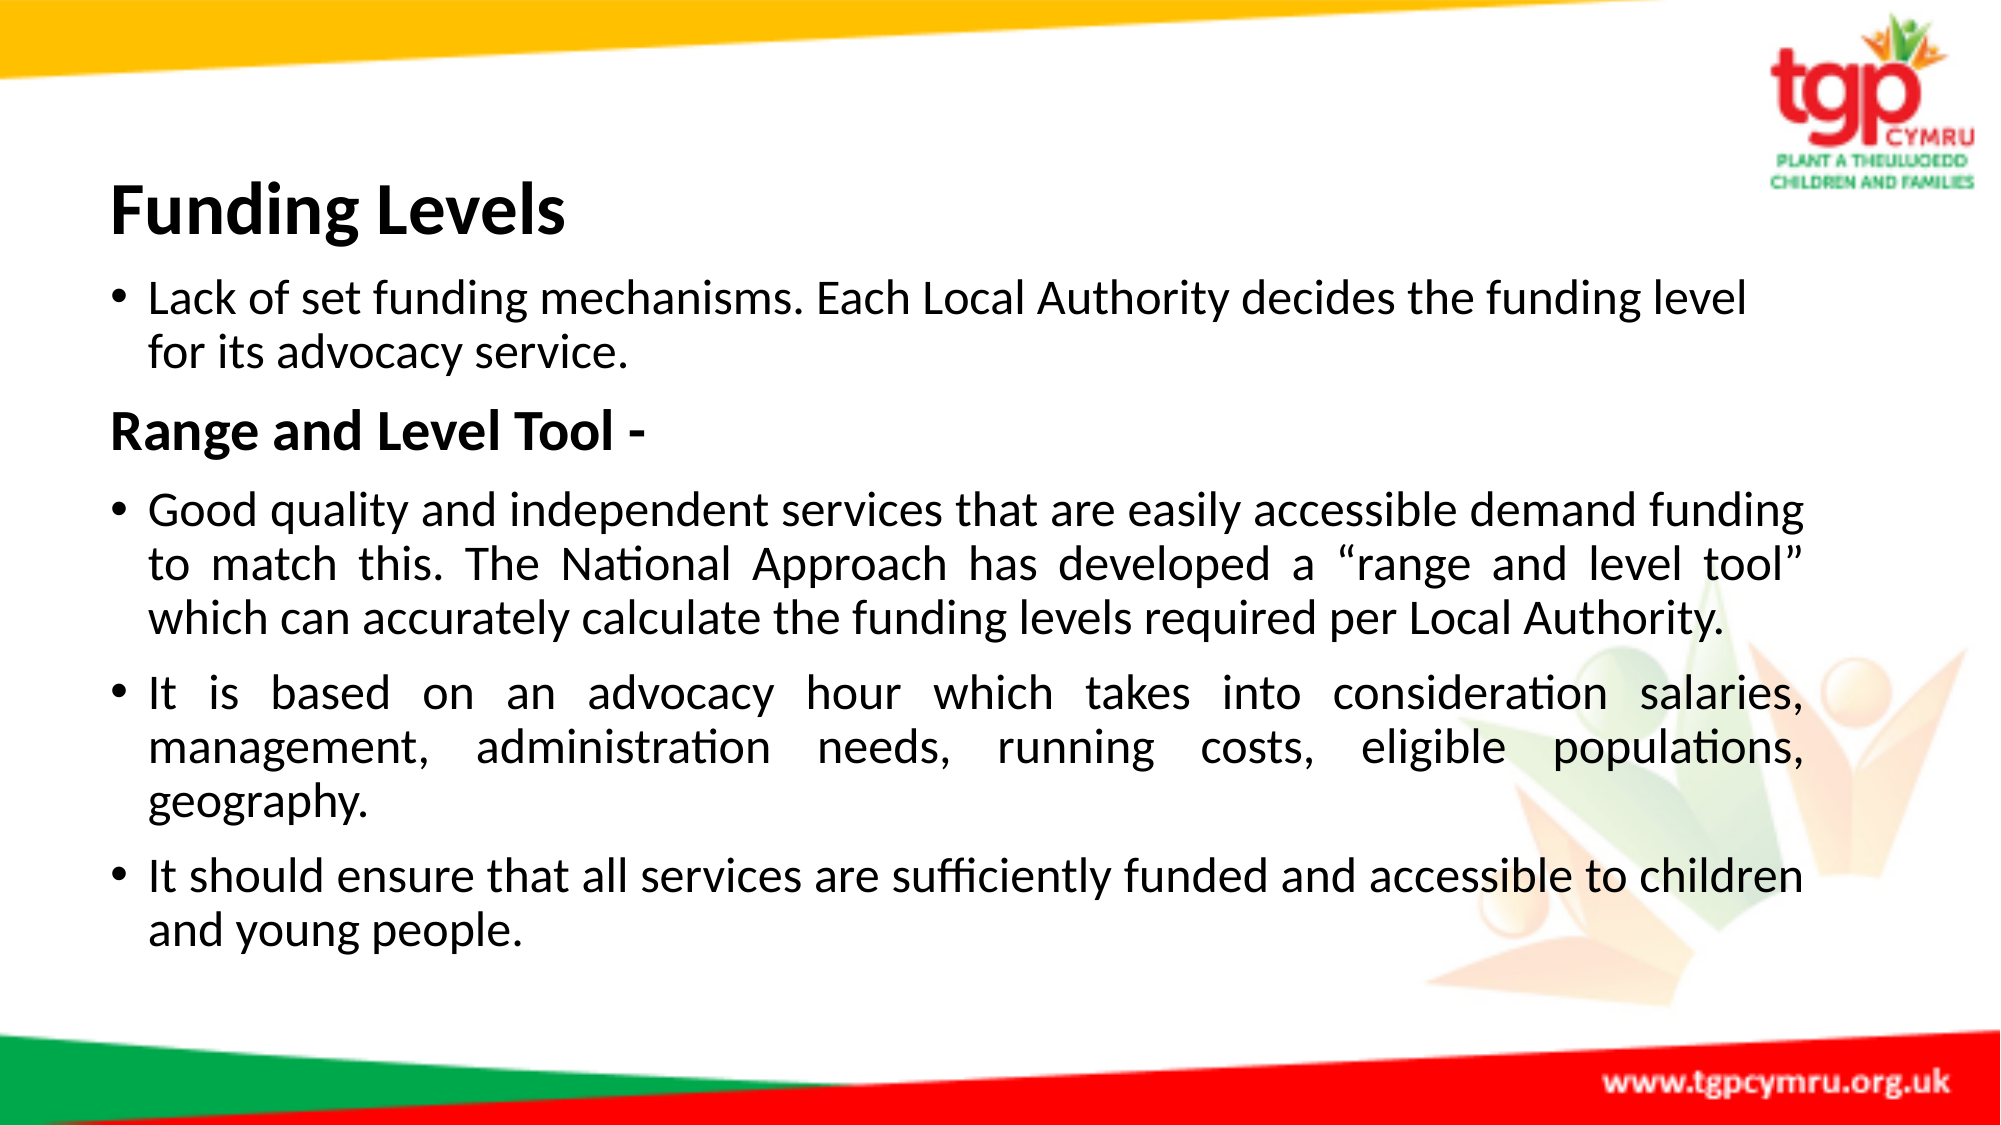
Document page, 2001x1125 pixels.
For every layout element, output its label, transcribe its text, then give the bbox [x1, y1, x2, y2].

list Funding Levels Lack of set funding mechanisms. Each Local Authority decides the funding level for its advocacy service. Range and Level Tool - Good quality and independent services that are easily accessible demand funding to match this. The National Approach has developed a “range and level tool” which can accurately calculate the funding levels required per Local Authority. It is based on an advocacy hour which takes into consideration salaries, management, administration needs, running costs, eligible populations, geography. It should ensure that all services are sufficiently funded and accessible to children and young people. [95, 161, 1821, 981]
picture [0, 0, 2000, 1125]
